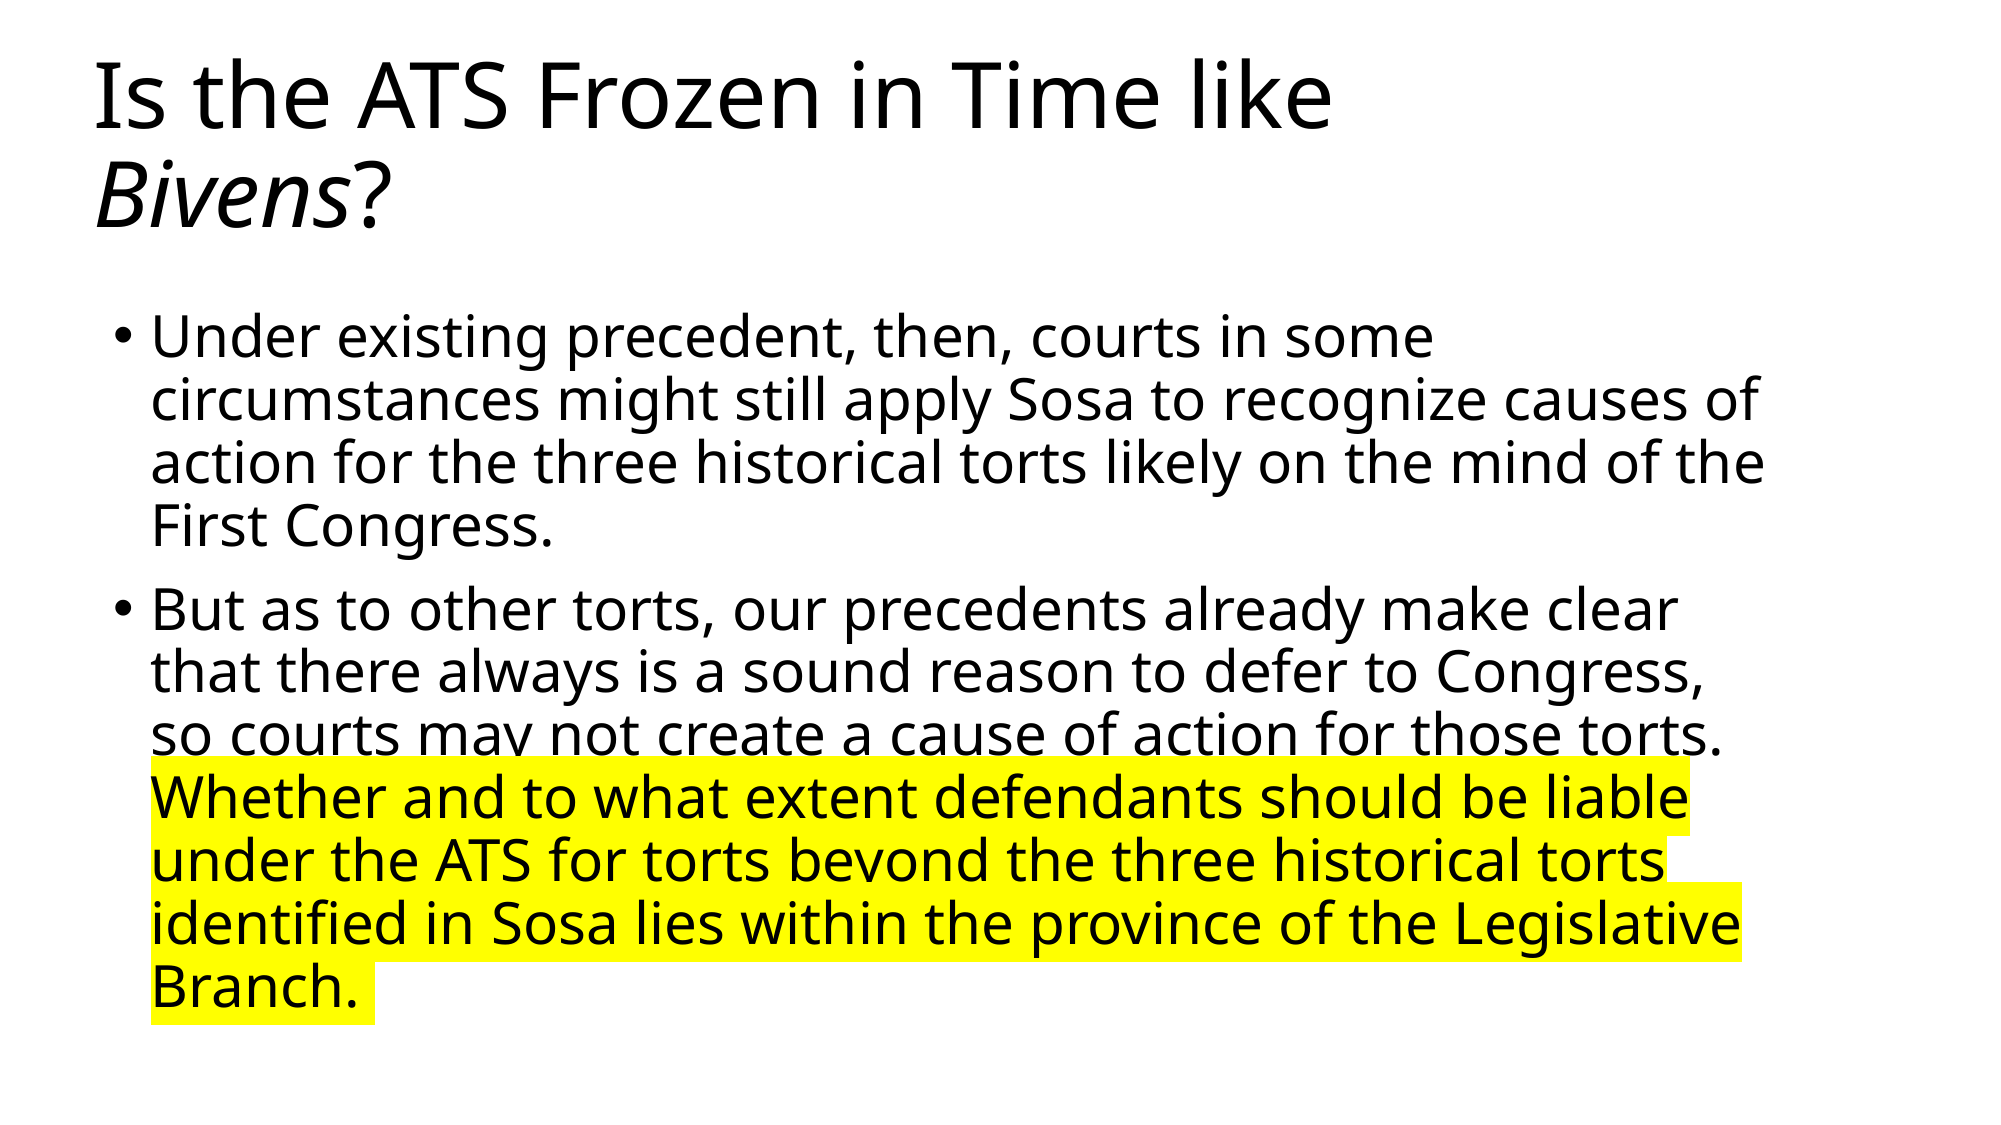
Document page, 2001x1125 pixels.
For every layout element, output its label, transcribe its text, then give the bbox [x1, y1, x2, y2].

title Is the ATS Frozen in Time like Bivens? [78, 39, 1598, 258]
list Under existing precedent, then, courts in some circumstances might still apply Sosa to recognize causes of action for the three historical torts likely on the mind of the First Congress. But as to other torts, our precedents already make clear that there always is a sound reason to defer to Congress, so courts may not create a cause of action for those torts. Whether and to what extent defendants should be liable under the ATS for torts beyond the three historical torts identified in Sosa lies within the province of the Legislative Branch. [98, 299, 1800, 1014]
